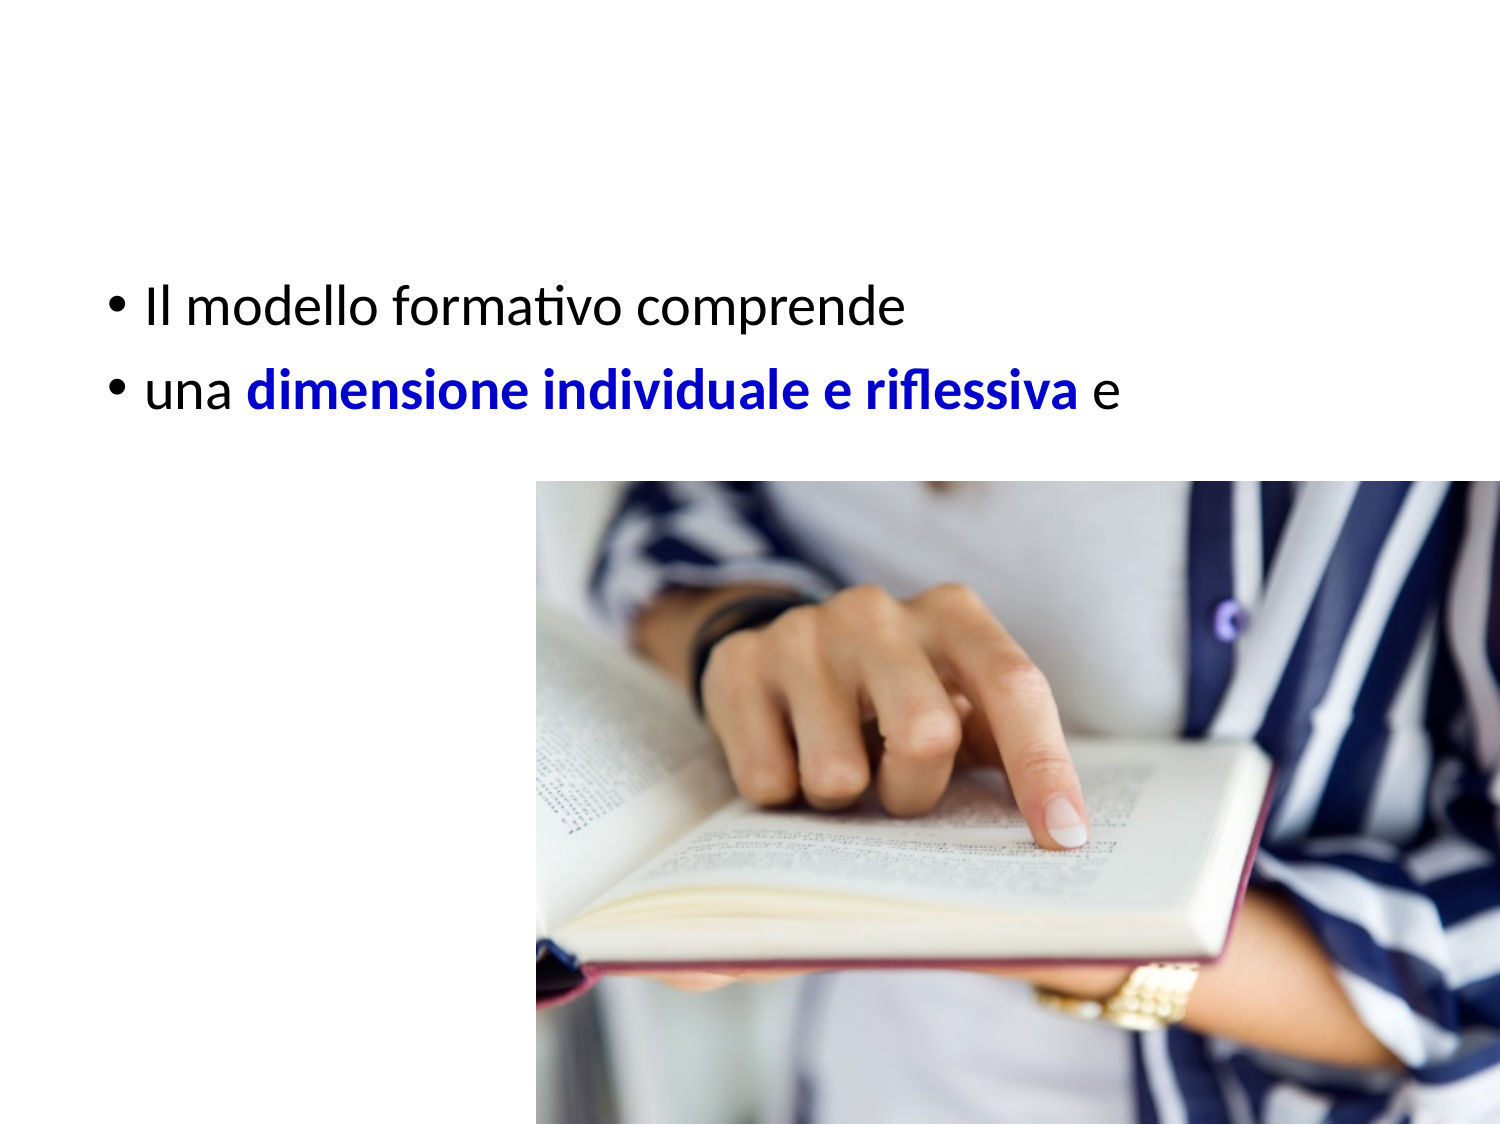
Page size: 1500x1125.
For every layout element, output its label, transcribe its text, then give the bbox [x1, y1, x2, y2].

list Il modello formativo comprende una dimensione individuale e riflessiva e [92, 267, 1386, 982]
picture [536, 481, 1500, 1124]
